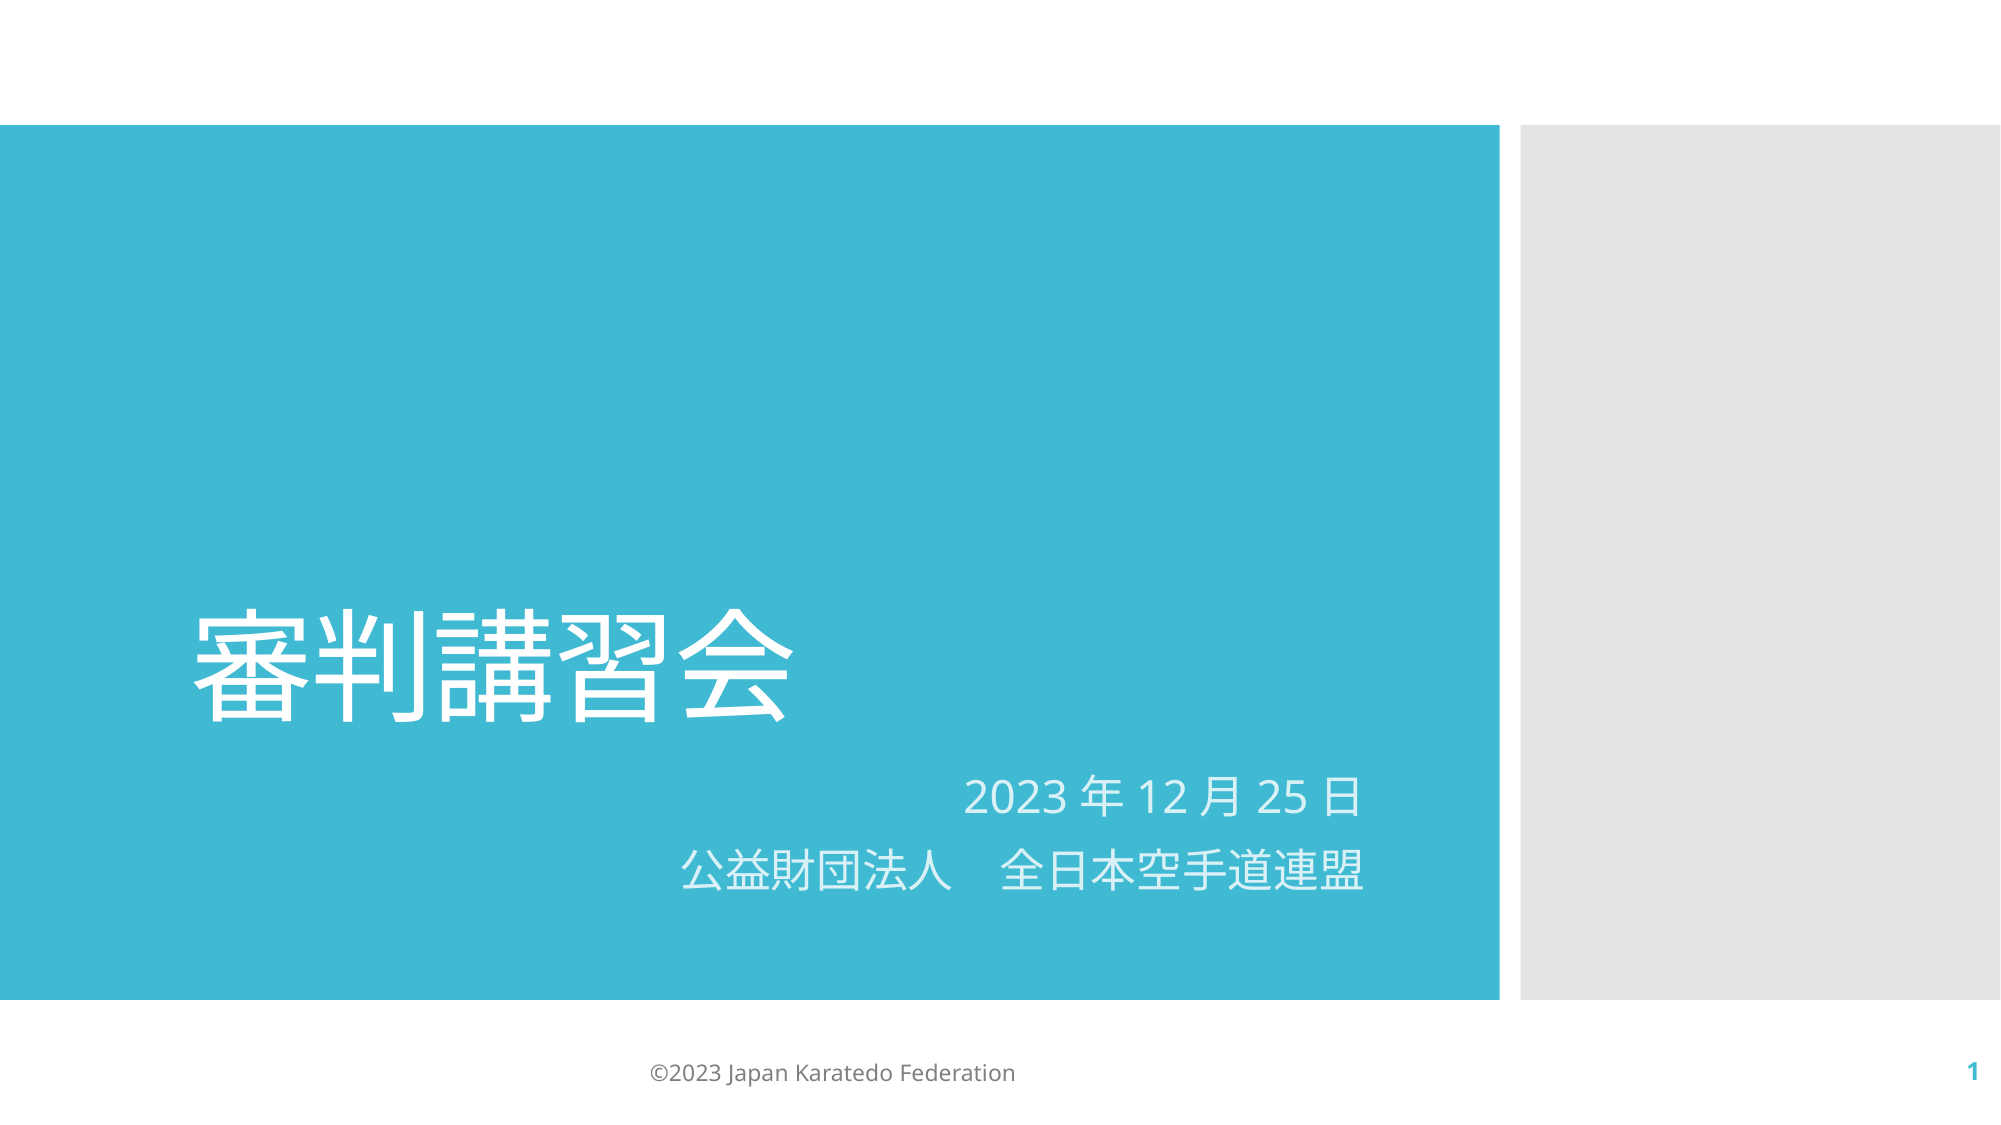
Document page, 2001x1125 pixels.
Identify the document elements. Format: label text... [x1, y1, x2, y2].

footer ©️2023 Japan Karatedo Federation [634, 1042, 1611, 1103]
subtitle 2023年12月25日 公益財団法人 全日本空手道連盟 [180, 766, 1381, 917]
title 審判講習会 [175, 213, 1376, 747]
slide_number 1 [1744, 1042, 1996, 1103]
